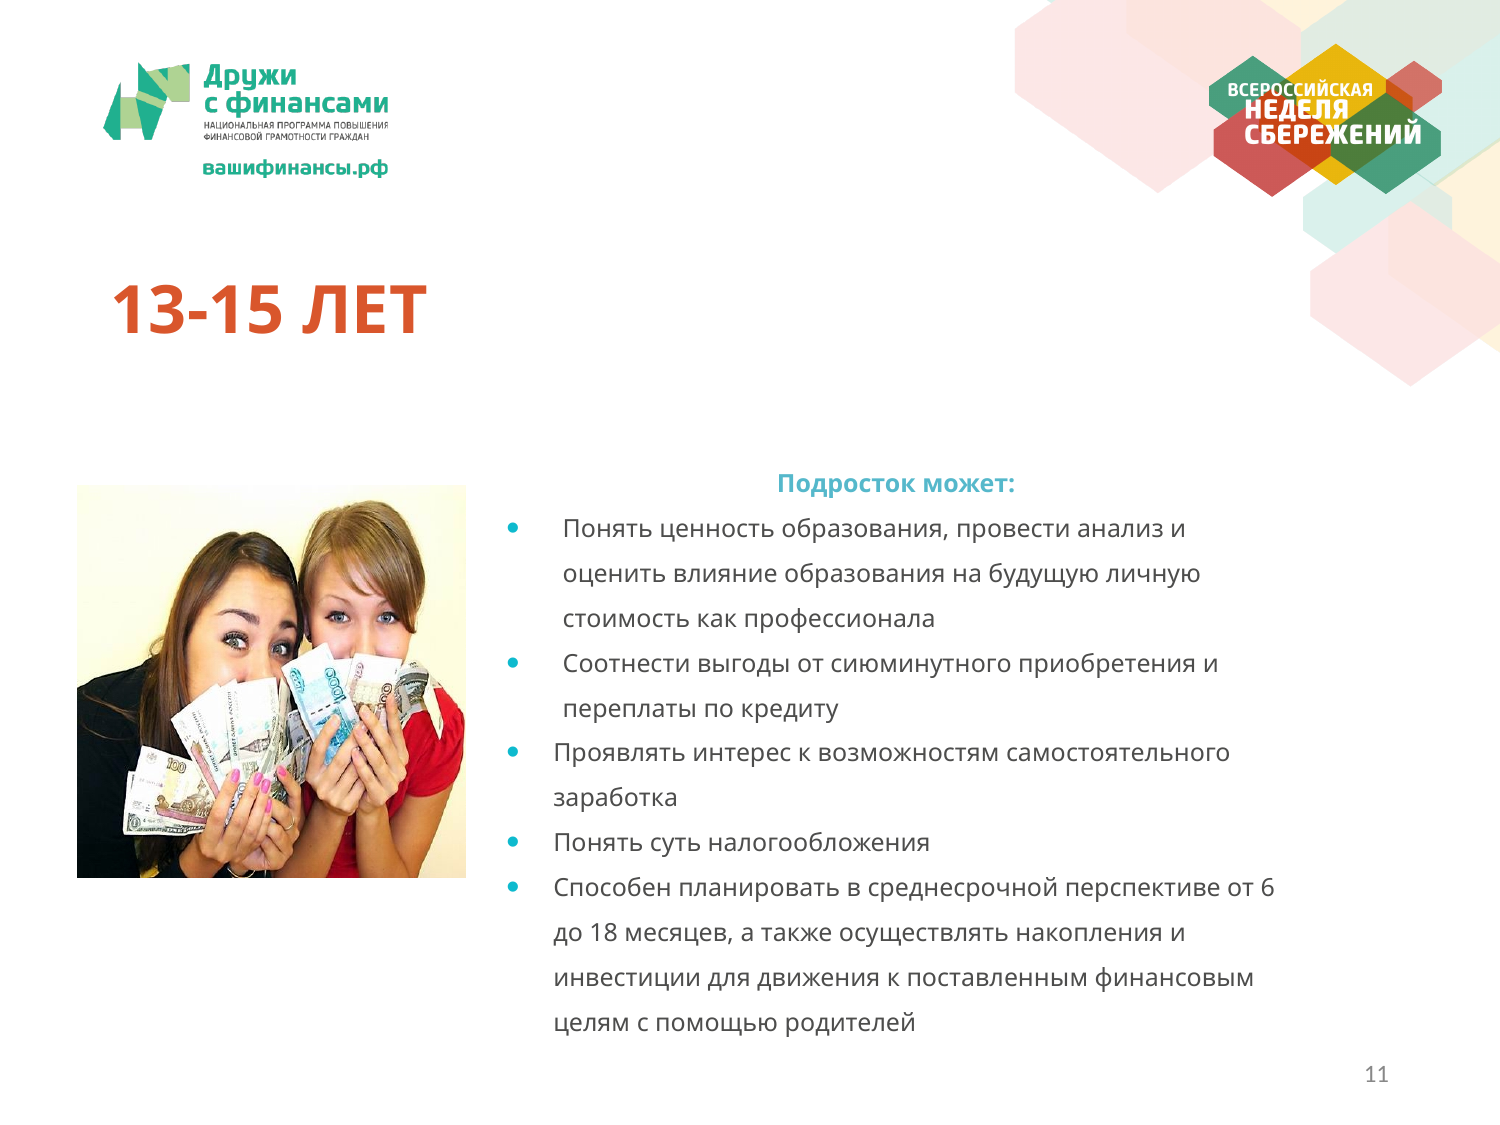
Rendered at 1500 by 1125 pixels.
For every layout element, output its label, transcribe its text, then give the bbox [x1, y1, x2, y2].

slide_number 11 [1353, 1050, 1398, 1096]
title 13-15 ЛЕТ [102, 256, 824, 367]
text_box Подросток может: Понять ценность образования, провести анализ и оценить влияние образования на будущую личную стоимость как профессионала Соотнести выгоды от сиюминутного приобретения и переплаты по кредиту Проявлять интерес к возможностям самостоятельного заработка Понять суть налогообложения Способен планировать в среднесрочной перспективе от 6 до 18 месяцев, а также осуществлять накопления и инвестиции для движения к поставленным финансовым целям с помощью родителей [498, 445, 1294, 1044]
picture [102, 61, 388, 179]
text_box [1000, 0, 1500, 399]
picture [76, 484, 466, 878]
